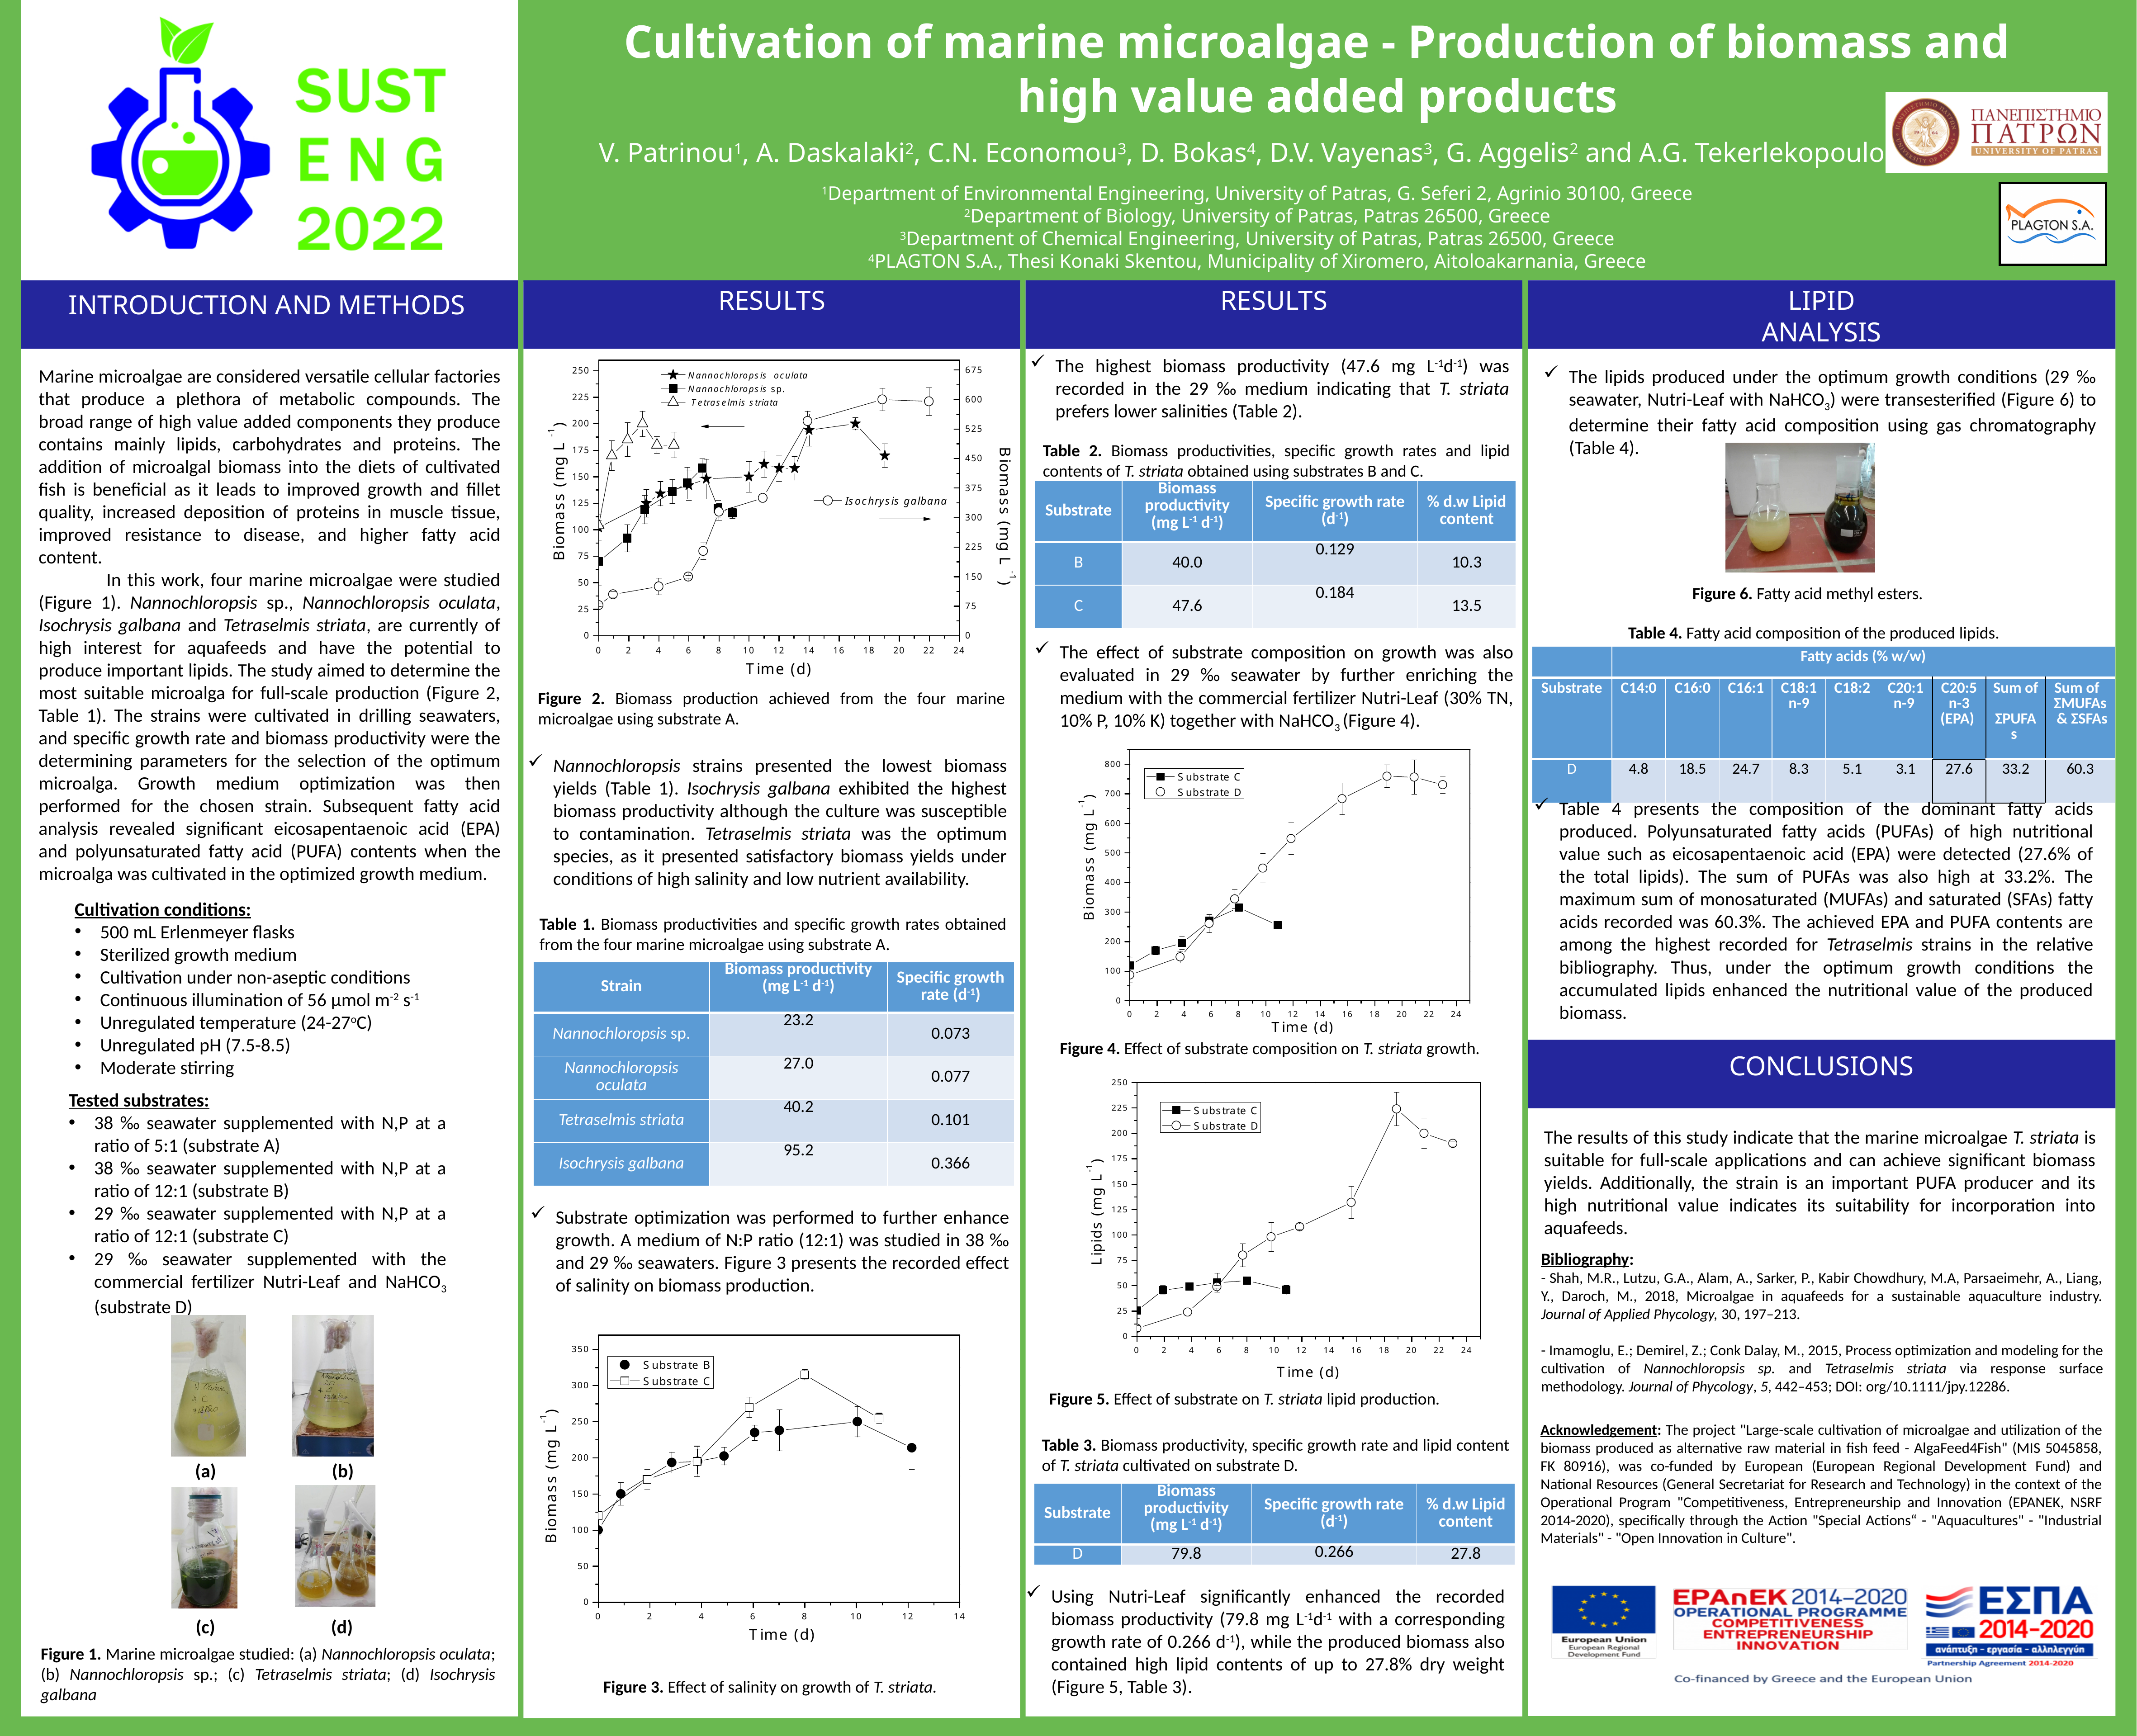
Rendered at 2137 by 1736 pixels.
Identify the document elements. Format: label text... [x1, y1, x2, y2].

text_box Tested substrates: 38 ‰ seawater supplemented with N,P at a ratio of 5:1 (substrate A) 38 ‰ seawater supplemented with N,P at a ratio of 12:1 (substrate B) 29 ‰ seawater supplemented with N,P at a ratio of 12:1 (substrate C) 29 ‰ seawater supplemented with the commercial fertilizer Nutri-Leaf and NaHCO3 (substrate D) [62, 1084, 453, 1324]
table_header Biomass productivity (mg L-1 d-1) [710, 962, 887, 1012]
text_box The results of this study indicate that the marine microalgae T. striata is suitable for full-scale applications and can achieve significant biomass yields. Additionally, the strain is an important PUFA producer and its high nutritional value indicates its suitability for incorporation into aquafeeds. [1550, 1121, 2103, 1246]
text_box [1010, 280, 1020, 316]
table_header % d.w Lipid content [1418, 484, 1516, 541]
text_box Cultivation conditions: 500 mL Erlenmeyer flasks Sterilized growth medium Cultivation under non-aseptic conditions Continuous illumination of 56 μmol m-2 s-1 Unregulated temperature (24-27oC) Unregulated pH (7.5-8.5) Moderate stirring [68, 894, 472, 1127]
text_box [1528, 280, 1538, 349]
table_header Fatty acids (% w/w) [1612, 647, 2115, 676]
table_cell 27.0 [710, 1056, 887, 1099]
text_box [523, 700, 1020, 1291]
table_cell 0.366 [888, 1143, 1014, 1186]
table_cell 0.266 [1252, 1546, 1417, 1565]
table_cell C16:1 [1720, 679, 1772, 758]
table_cell 95.2 [710, 1143, 887, 1186]
picture [171, 1315, 246, 1457]
text_box Table 1. Biomass productivities and specific growth rates obtained from the four marine microalgae using substrate A. [532, 909, 1014, 957]
text_box Using Nutri-Leaf significantly enhanced the recorded biomass productivity (79.8 mg L-1d-1 with a corresponding growth rate of 0.266 d-1), while the produced biomass also contained high lipid contents of up to 27.8% dry weight (Figure 5, Table 3). [1019, 1580, 1512, 1701]
text_box Substrate optimization was performed to further enhance growth. A medium of N:P ratio (12:1) was studied in 38 ‰ and 29 ‰ seawaters. Figure 3 presents the recorded effect of salinity on biomass production. [523, 1201, 1016, 1291]
table_cell 40.0 [1123, 543, 1252, 585]
text_box V. Patrinou1, A. Daskalaki2, C.N. Economou3, D. Bokas4, D.V. Vayenas3, G. Aggelis2 and A.G. Tekerlekopoulou1 [554, 132, 1886, 171]
text_box RESULTS [534, 280, 1010, 316]
table_cell C18:1 n-9 [1772, 679, 1825, 758]
table_cell Tetraselmis striata [534, 1100, 709, 1142]
text_box Figure 3. Effect of salinity on growth of T. striata. [597, 1672, 985, 1700]
table_header Specific growth rate (d-1) [1253, 484, 1417, 541]
picture [58, 0, 476, 273]
table_cell Sum of ΣPUFAs [1986, 679, 2045, 758]
table_cell 23.2 [710, 1014, 887, 1056]
picture [1886, 92, 2108, 173]
text_box RESULTS [1036, 280, 1512, 319]
table_header Biomass productivity (mg L-1 d-1) [1122, 1484, 1251, 1543]
text_box Cultivation of marine microalgae - Production of biomass and high value added products [556, 10, 2080, 123]
table_cell 0.073 [888, 1014, 1014, 1056]
table_cell B [1035, 543, 1122, 585]
table_cell D [1034, 1546, 1121, 1565]
table_cell C18:2 [1826, 679, 1879, 758]
table_header % d.w Lipid content [1417, 1484, 1515, 1543]
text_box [504, 316, 1033, 700]
picture [2001, 184, 2105, 264]
table_cell C20:1 n-9 [1879, 679, 1932, 758]
table_cell 0.129 [1253, 543, 1417, 585]
table_header [1532, 647, 1611, 676]
table_cell Substrate [1532, 679, 1611, 758]
text_box [1540, 1040, 2116, 1108]
text_box [1025, 700, 1522, 1717]
table_cell 18.5 [1666, 760, 1720, 793]
text_box Figure 1. Marine microalgae studied: (a) Nannochloropsis oculata; (b) Nannochloropsis sp.; (c) Tetraselmis striata; (d) Isochrysis galbana [34, 1639, 502, 1708]
text_box The lipids produced under the optimum growth conditions (29 ‰ seawater, Nutri-Leaf with NaHCO3) were transesterified (Figure 6) to determine their fatty acid composition using gas chromatography (Table 4). [1536, 361, 2103, 461]
table_header Substrate [1034, 1484, 1121, 1543]
table_cell C16:0 [1666, 679, 1720, 758]
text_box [1040, 709, 1540, 1059]
table_cell 33.2 [1986, 760, 2045, 793]
table_cell 0.077 [888, 1056, 1014, 1099]
table_cell 27.6 [1933, 760, 1985, 793]
text_box [523, 280, 534, 316]
text_box Figure 6. Fatty acid methyl esters. [1685, 579, 1965, 606]
text_box Figure 2. Biomass production achieved from the four marine microalgae using substrate A. [531, 700, 1013, 731]
table_cell 5.1 [1826, 760, 1879, 793]
table_cell 0.184 [1253, 586, 1417, 628]
table_cell D [1540, 760, 1611, 793]
picture [292, 1315, 374, 1457]
text_box Table 2. Biomass productivities, specific growth rates and lipid contents of T. striata obtained using substrates B and C. [1036, 436, 1517, 484]
text_box Table 4. Fatty acid composition of the produced lipids. [1621, 619, 2080, 646]
text_box (c) (d) [180, 1611, 404, 1639]
text_box [1528, 349, 2116, 1040]
text_box [21, 0, 518, 281]
table_cell 8.3 [1772, 760, 1825, 793]
table_header Specific growth rate (d-1) [888, 962, 1014, 1012]
table_header Strain [534, 962, 709, 1012]
table_header Biomass productivity (mg L-1 d-1) [1123, 484, 1252, 541]
picture [1549, 1585, 2098, 1692]
text_box Table 4 presents the composition of the dominant fatty acids produced. Polyunsaturated fatty acids (PUFAs) of high nutritional value such as eicosapentaenoic acid (EPA) were detected (27.6% of the total lipids). The sum of PUFAs was also high at 33.2%. The maximum sum of monosaturated (MUFAs) and saturated (SFAs) fatty acids recorded was 60.3%. The achieved EPA and PUFA contents are among the highest recorded for Tetraselmis strains in the relative bibliography. Thus, under the optimum growth conditions the accumulated lipids enhanced the nutritional value of the produced biomass. [1540, 793, 2100, 1026]
text_box Marine microalgae are considered versatile cellular factories that produce a plethora of metabolic compounds. The broad range of high value added components they produce contains mainly lipids, carbohydrates and proteins. The addition of microalgal biomass into the diets of cultivated fish is beneficial as it leads to improved growth and fillet quality, increased deposition of proteins in muscle tissue, improved resistance to disease, and higher fatty acid content. In this work, four marine microalgae were studied (Figure 1). Nannochloropsis sp., Nannochloropsis oculata, Isochrysis galbana and Tetraselmis striata, are currently of high interest for aquafeeds and have the potential to produce important lipids. The study aimed to determine the most suitable microalga for full-scale production (Figure 2, Table 1). The strains were cultivated in drilling seawaters, and specific growth rate and biomass productivity were the determining parameters for the selection of the optimum microalga. Growth medium optimization was then performed for the chosen strain. Subsequent fatty acid analysis revealed significant eicosapentaenoic acid (EPA) and polyunsaturated fatty acid (PUFA) contents when the microalga was cultivated in the optimized growth medium. [32, 360, 507, 910]
table_cell 40.2 [710, 1100, 887, 1142]
text_box [1033, 349, 1522, 709]
text_box INTRODUCTION AND METHODS [29, 284, 505, 323]
table_cell 27.8 [1417, 1546, 1515, 1565]
text_box [523, 1665, 1020, 1718]
text_box Nannochloropsis strains presented the lowest biomass yields (Table 1). Isochrysis galbana exhibited the highest biomass productivity although the culture was susceptible to contamination. Tetraselmis striata was the optimum species, as it presented satisfactory biomass yields under conditions of high salinity and low nutrient availability. [521, 750, 1014, 892]
table_cell 60.3 [2046, 760, 2115, 803]
table_header Specific growth rate (d-1) [1252, 1484, 1417, 1543]
text_box [21, 349, 518, 1717]
table_cell Sum of ΣMUFAs & ΣSFAs [2046, 679, 2115, 758]
table_cell 79.8 [1122, 1546, 1251, 1565]
table_cell Nannochloropsis oculata [534, 1056, 709, 1099]
table_cell C14:0 [1612, 679, 1665, 758]
text_box CONCLUSIONS [1550, 1046, 2105, 1084]
table_cell C20:5 n-3 (ΕPA) [1933, 679, 1985, 759]
text_box The highest biomass productivity (47.6 mg L-1d-1) was recorded in the 29 ‰ medium indicating that T. striata prefers lower salinities (Table 2). [1033, 350, 1516, 425]
text_box Bibliography: - Shah, M.R., Lutzu, G.A., Alam, A., Sarker, P., Kabir Chowdhury, M.A, Parsaeimehr, A., Liang, Y., Daroch, M., 2018, Microalgae in aquafeeds for a sustainable aquaculture industry. Journal of Applied Phycology, 30, 197–213. - Imamoglu, E.; Demirel, Z.; Conk Dalay, M., 2015, Process optimization and modeling for the cultivation of Nannochloropsis sp. and Tetraselmis striata via response surface methodology. Journal of Phycology, 5, 442–453; DOI: org/10.1111/jpy.12286. [1536, 1246, 2108, 1438]
table_cell 0.101 [888, 1100, 1014, 1142]
table_cell 3.1 [1879, 760, 1932, 793]
text_box [1025, 280, 1522, 349]
text_box The effect of substrate composition on growth was also evaluated in 29 ‰ seawater by further enriching the medium with the commercial fertilizer Nutri-Leaf (30% TN, 10% P, 10% K) together with NaHCO3 (Figure 4). [1028, 636, 1521, 737]
text_box Acknowledgement: The project "Large-scale cultivation of microalgae and utilization of the biomass produced as alternative raw material in fish feed - AlgaFeed4Fish" (MIS 5045858, FK 80916), was co-funded by European (European Regional Development Fund) and National Resources (General Secretariat for Research and Technology) in the context of the Operational Program "Competitiveness, Entrepreneurship and Innovation (EPANEK, NSRF 2014-2020), specifically through the Action "Special Actions“ - "Aquacultures" - "Industrial Materials" - "Open Innovation in Culture". [1536, 1418, 2107, 1549]
picture [295, 1485, 376, 1607]
text_box [1528, 1108, 2116, 1716]
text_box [503, 1291, 1033, 1665]
table_cell Isochrysis galbana [534, 1143, 709, 1186]
text_box LIPID ANALYSIS [1538, 280, 2105, 350]
text_box Table 3. Biomass productivity, specific growth rate and lipid content of T. striata cultivated on substrate D. [1035, 1430, 1517, 1478]
text_box [21, 281, 518, 349]
table_cell C [1035, 586, 1122, 628]
table_cell Nannochloropsis sp. [534, 1014, 709, 1056]
picture [171, 1487, 237, 1608]
table_cell 47.6 [1123, 586, 1252, 628]
table_cell 13.5 [1418, 586, 1516, 628]
text_box [2105, 280, 2116, 349]
table_cell 10.3 [1418, 543, 1516, 585]
table_cell 4.8 [1612, 760, 1665, 793]
text_box 1Department of Environmental Engineering, University of Patras, G. Seferi 2, Agrinio 30100, Greece 2Department of Biology, University of Patras, Patras 26500, Greece 3Department of Chemical Engineering, University of Patras, Patras 26500, Greece 4PLAGTON S.A., Thesi Konaki Skentou, Municipality of Xiromero, Aitoloakarnania, Greece [557, 178, 1957, 275]
table_cell 24.7 [1720, 760, 1772, 793]
text_box Figure 5. Effect of substrate on T. striata lipid production. [1042, 1384, 1518, 1412]
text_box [1047, 1041, 1550, 1395]
text_box (a) (b) [171, 1455, 395, 1485]
table_header Substrate [1035, 481, 1122, 541]
picture [1725, 443, 1875, 572]
